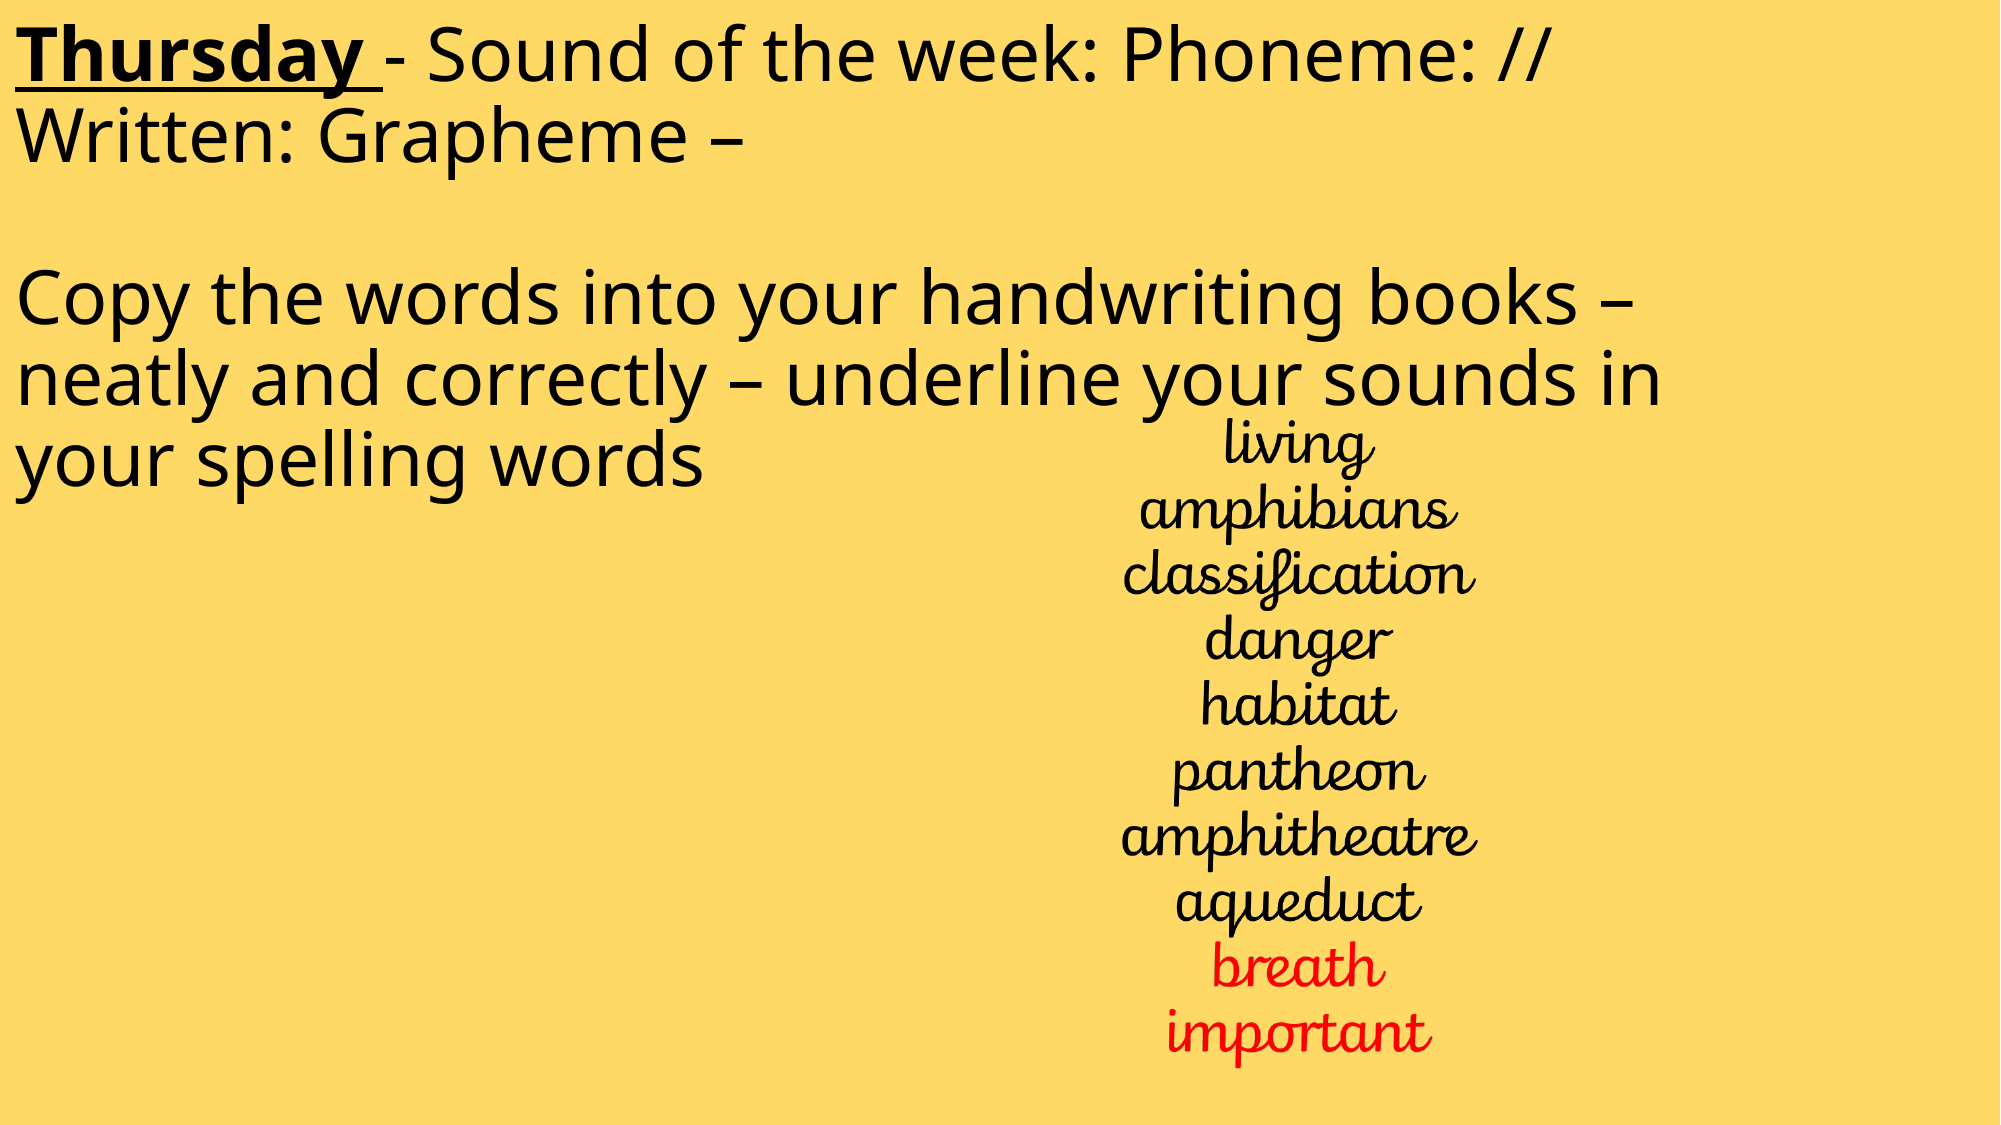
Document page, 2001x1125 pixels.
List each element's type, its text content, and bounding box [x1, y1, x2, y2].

title Thursday - Sound of the week: Phoneme: // Written: Grapheme – Copy the words into your handwriting books – neatly and correctly – underline your sounds in your spelling words [0, 150, 1725, 369]
picture [723, 388, 1863, 1106]
